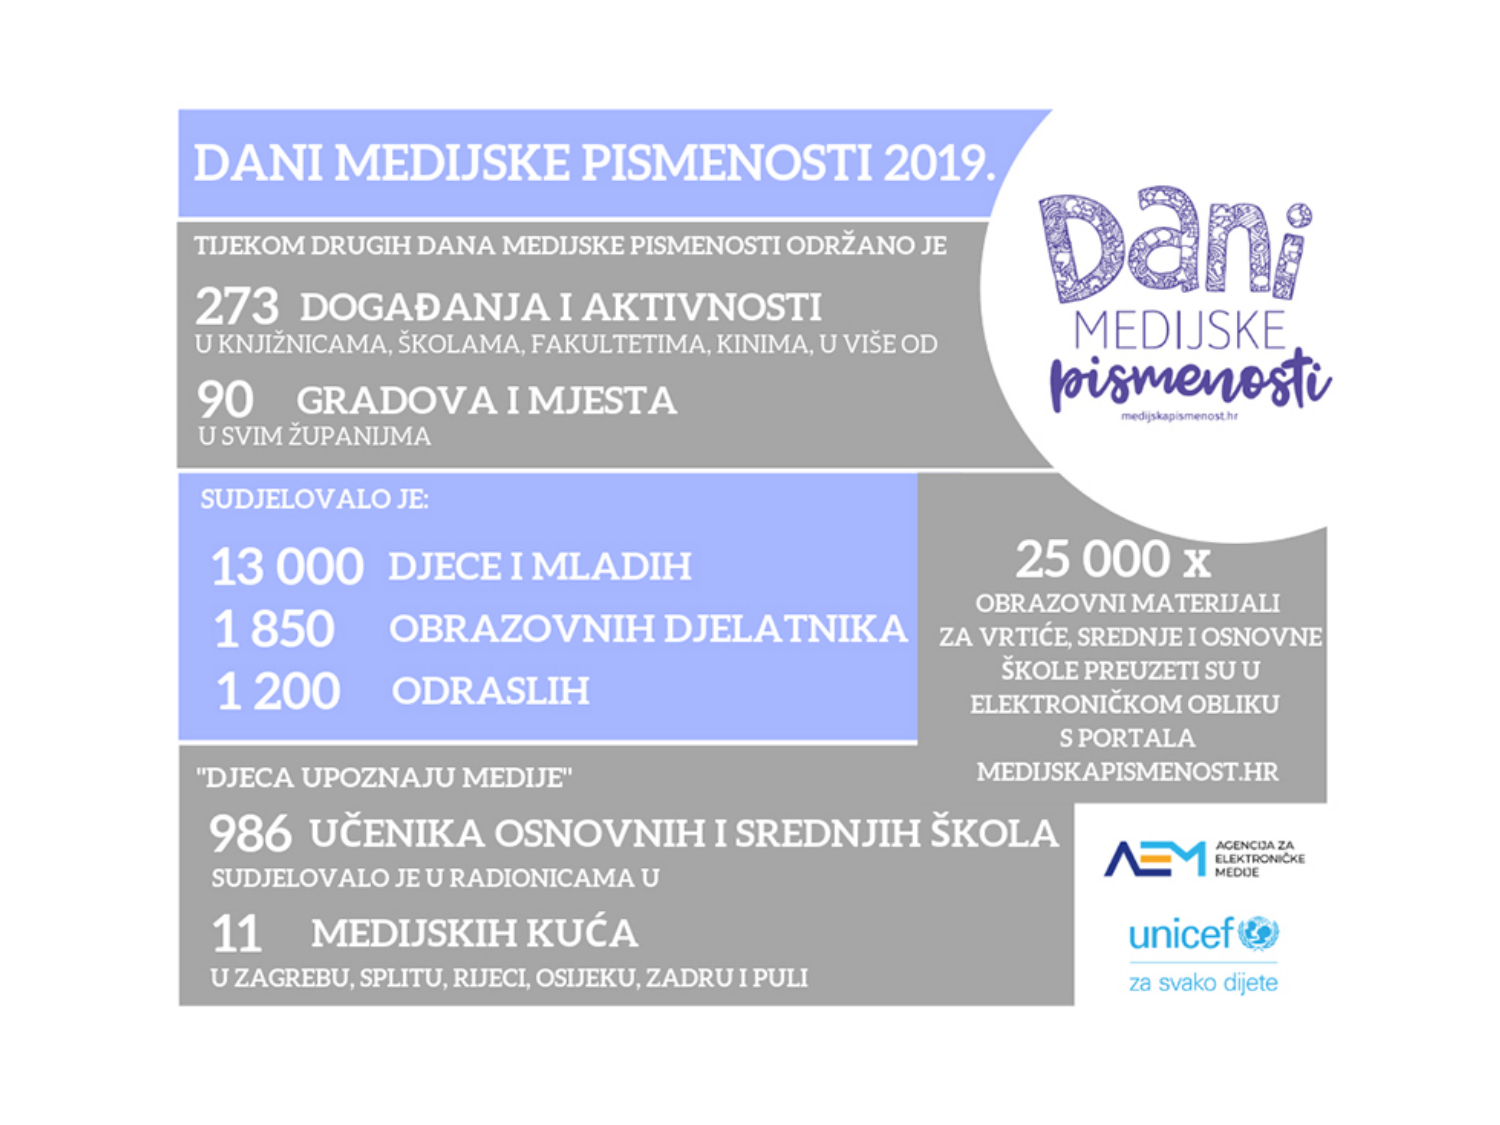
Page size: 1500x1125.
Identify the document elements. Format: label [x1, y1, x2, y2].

picture [16, 77, 1487, 1058]
